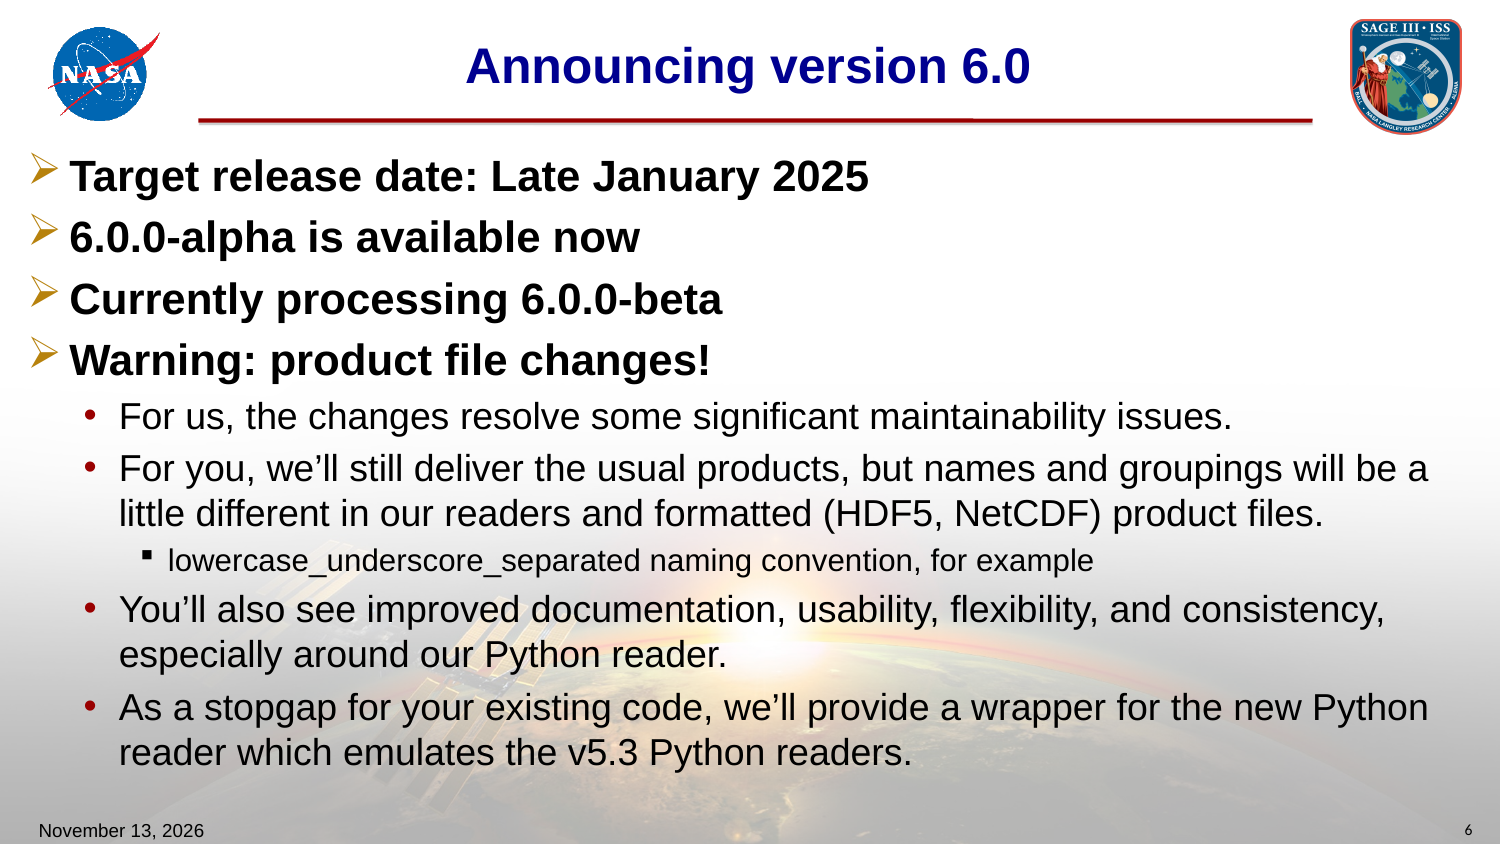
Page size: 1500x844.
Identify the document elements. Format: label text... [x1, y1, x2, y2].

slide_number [23, 815, 374, 844]
picture [1350, 19, 1462, 135]
picture [47, 27, 160, 121]
title Announcing version 6.0 [200, 23, 1297, 104]
list Target release date: Late January 2025 6.0.0-alpha is available now Currently processing 6.0.0-beta Warning: product file changes! For us, the changes resolve some significant maintainability issues. For you, we’ll still deliver the usual products, but names and groupings will be a little different in our readers and formatted (HDF5, NetCDF) product files. lowercase_underscore_separated naming convention, for example You’ll also see improved documentation, usability, flexibility, and consistency, especially around our Python reader. As a stopgap for your existing code, we’ll provide a wrapper for the new Python reader which emulates the v5.3 Python readers. [12, 140, 1488, 799]
